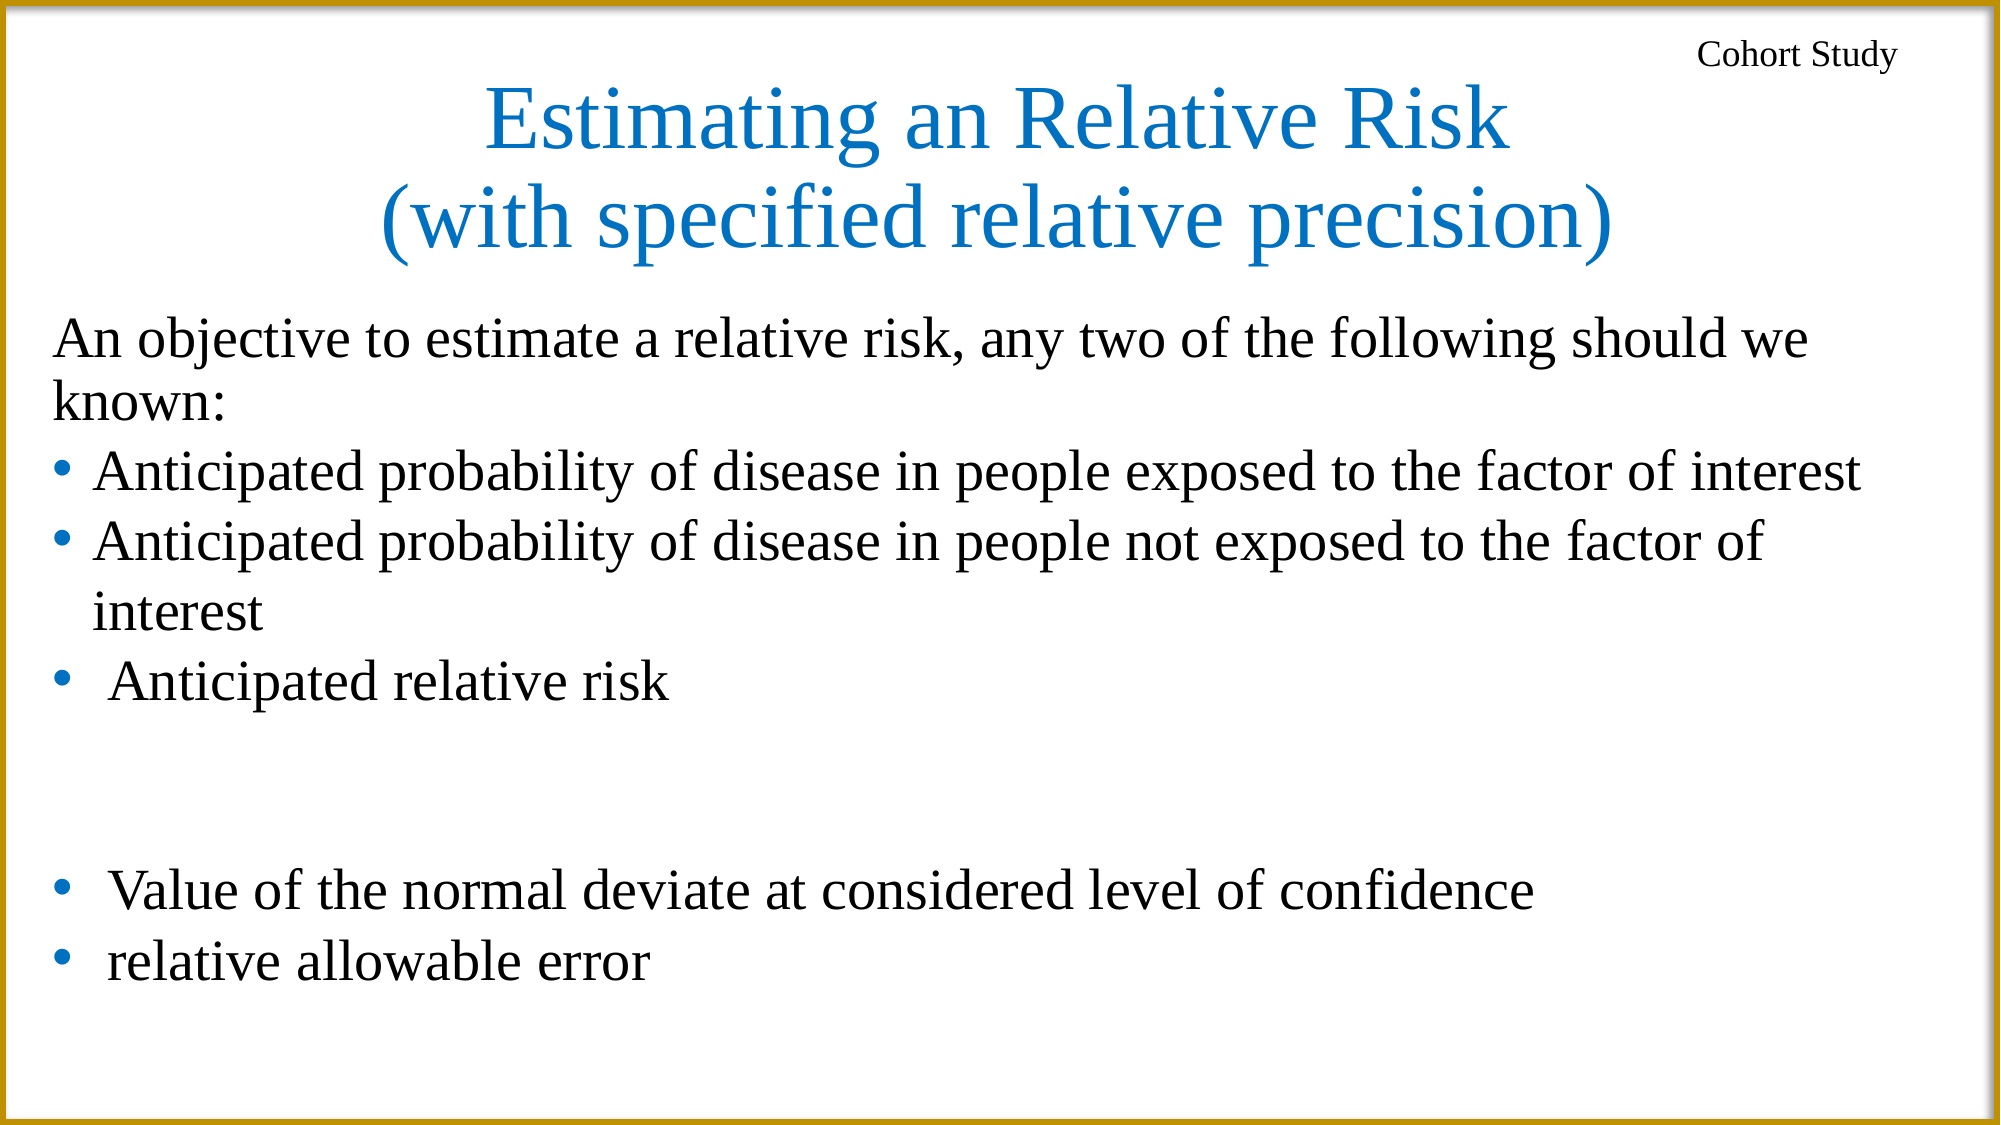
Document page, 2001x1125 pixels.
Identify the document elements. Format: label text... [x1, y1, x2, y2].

text_box Cohort Study [1682, 21, 1963, 82]
text_box [0, 0, 2000, 1125]
